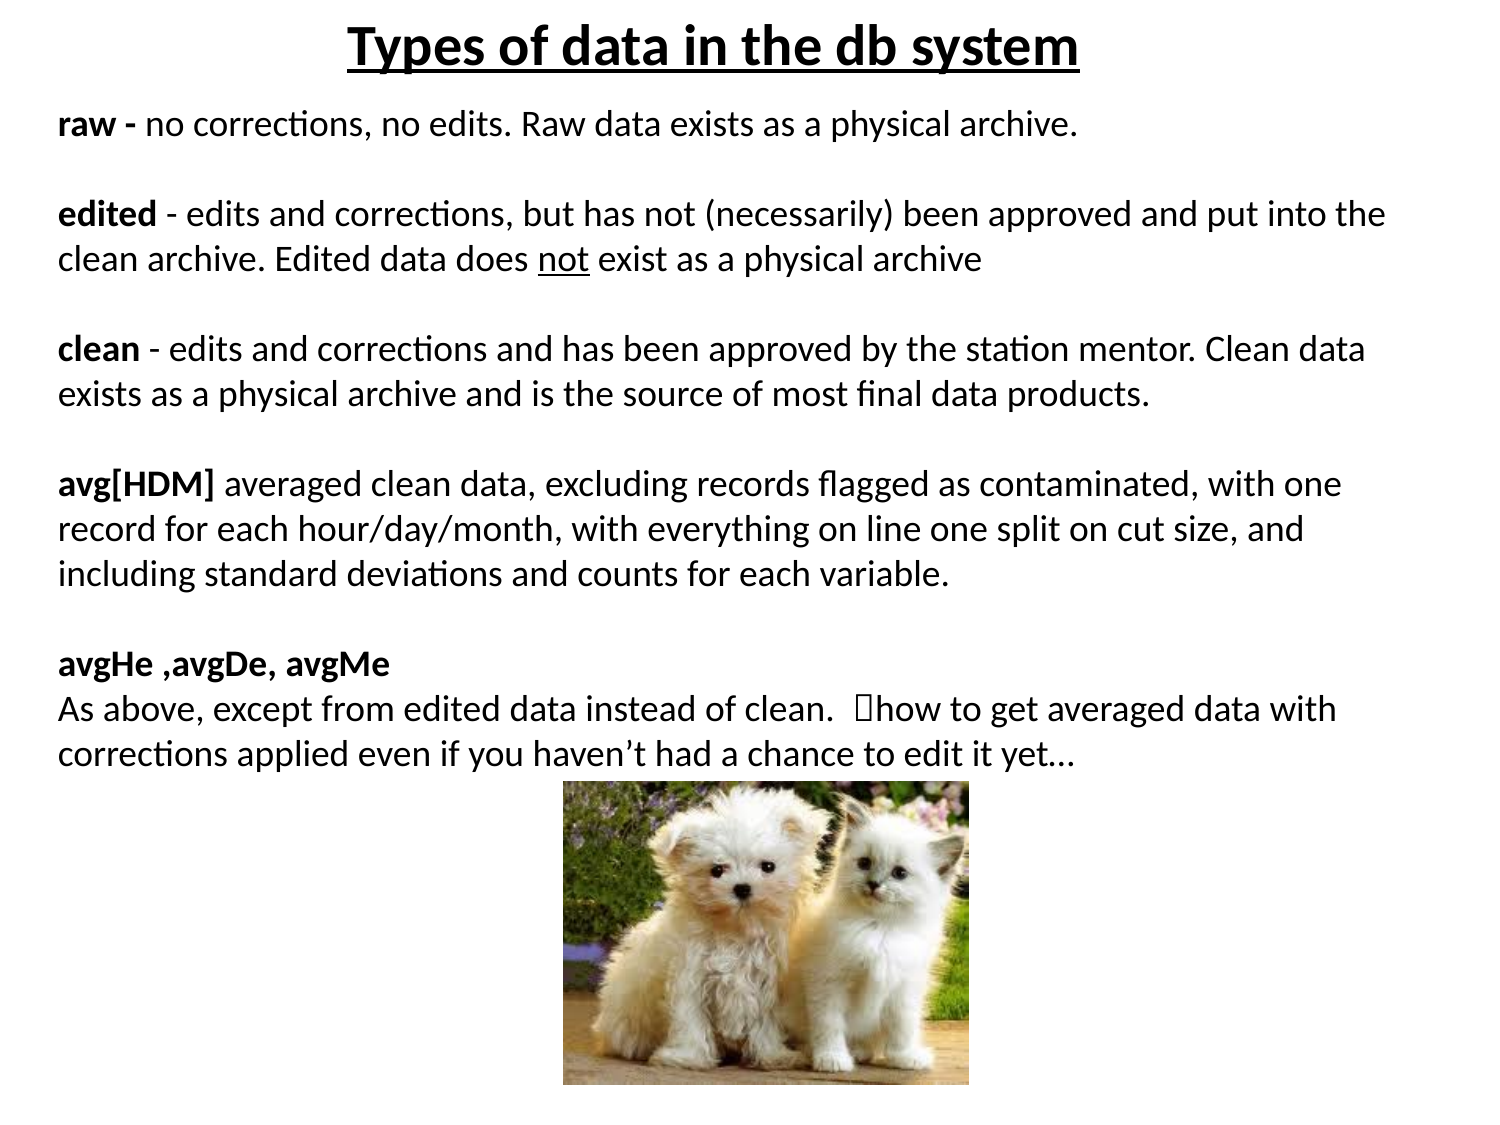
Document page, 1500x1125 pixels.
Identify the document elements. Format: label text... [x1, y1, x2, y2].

picture [563, 780, 969, 1085]
text_box raw - no corrections, no edits. Raw data exists as a physical archive. edited - edits and corrections, but has not (necessarily) been approved and put into the clean archive. Edited data does not exist as a physical archive clean - edits and corrections and has been approved by the station mentor. Clean data exists as a physical archive and is the source of most final data products. avg[HDM] averaged clean data, excluding records flagged as contaminated, with one record for each hour/day/month, with everything on line one split on cut size, and including standard deviations and counts for each variable. avgHe ,avgDe, avgMe As above, except from edited data instead of clean. how to get averaged data with corrections applied even if you haven’t had a chance to edit it yet… [43, 91, 1449, 782]
text_box Types of data in the db system [332, 0, 1096, 85]
